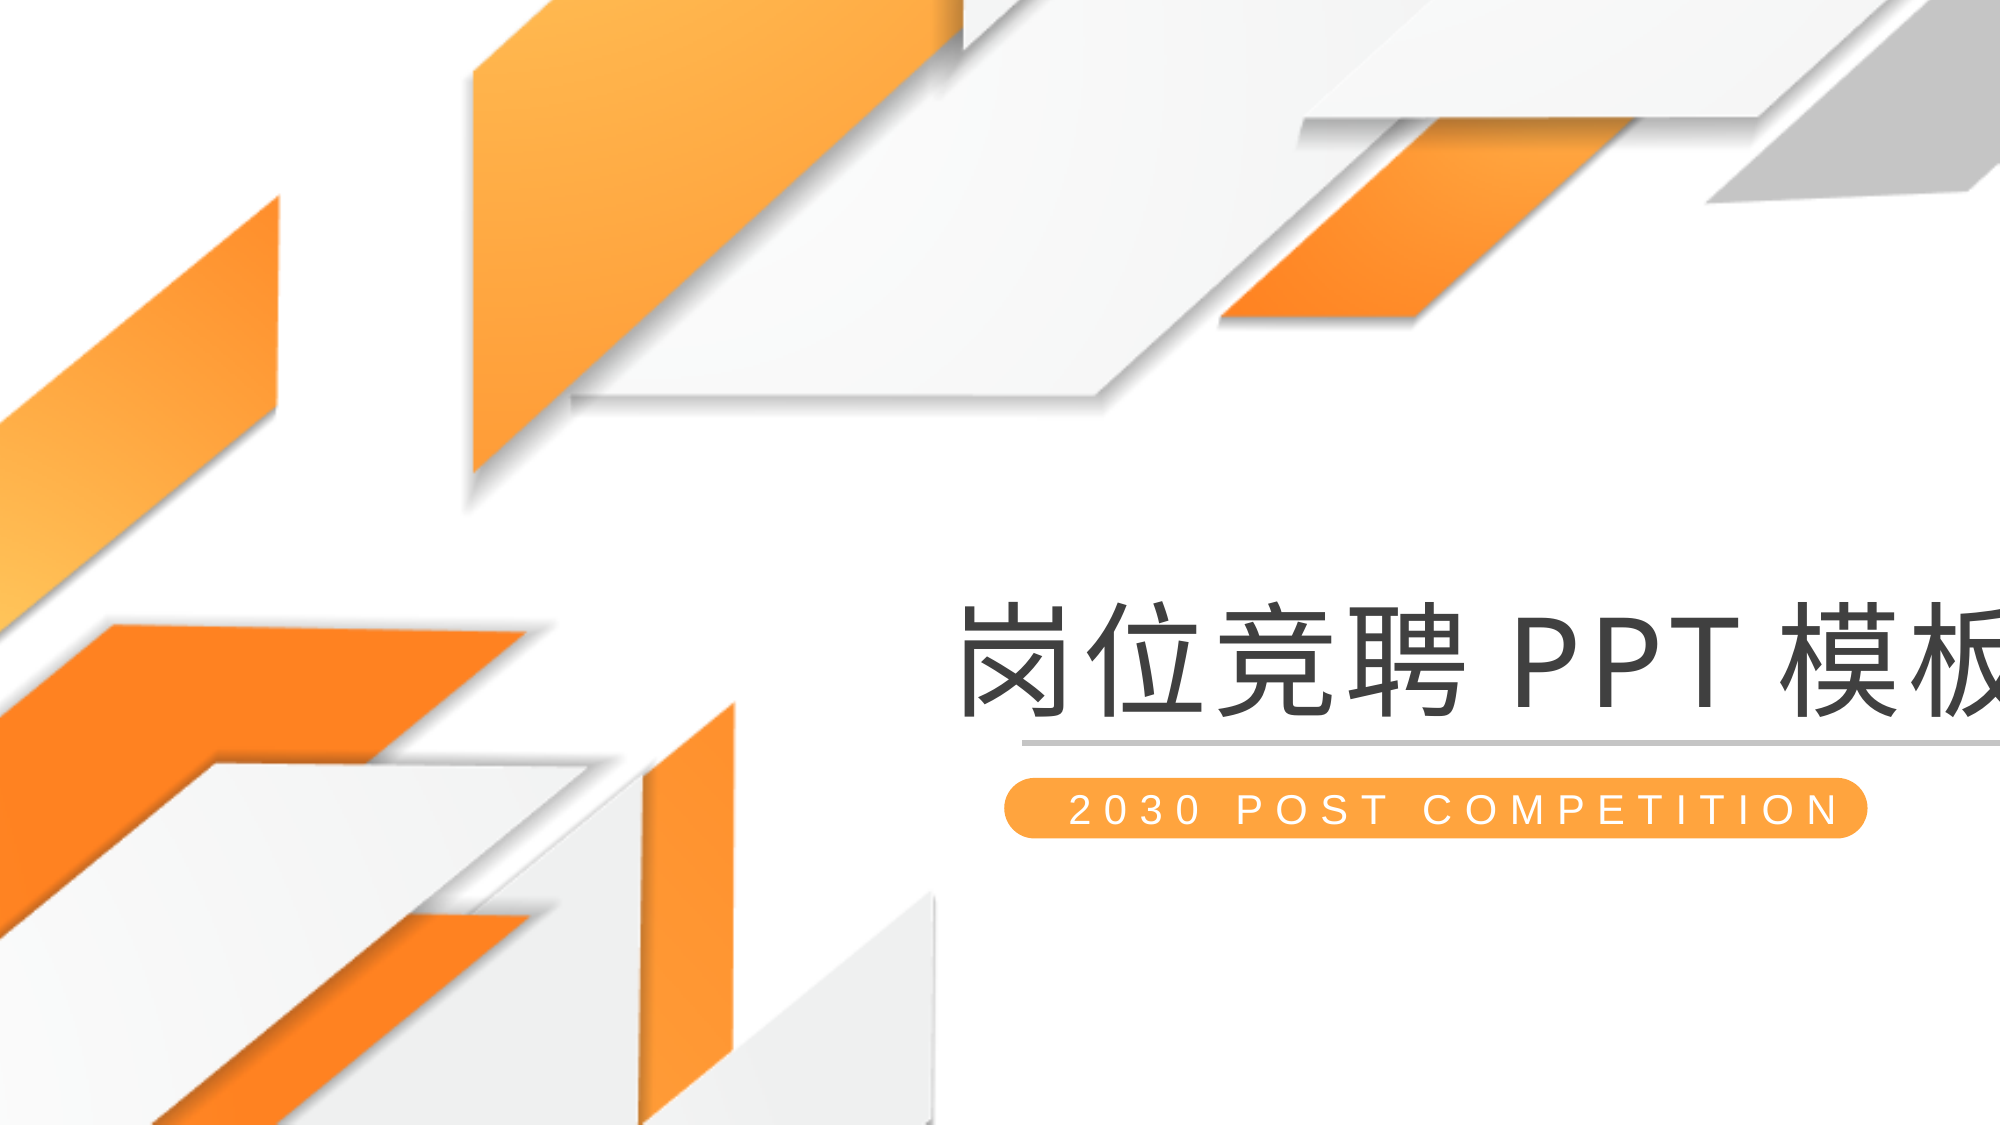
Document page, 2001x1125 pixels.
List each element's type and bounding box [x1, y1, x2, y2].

text_box [1004, 775, 1868, 841]
picture [0, 0, 2000, 1125]
